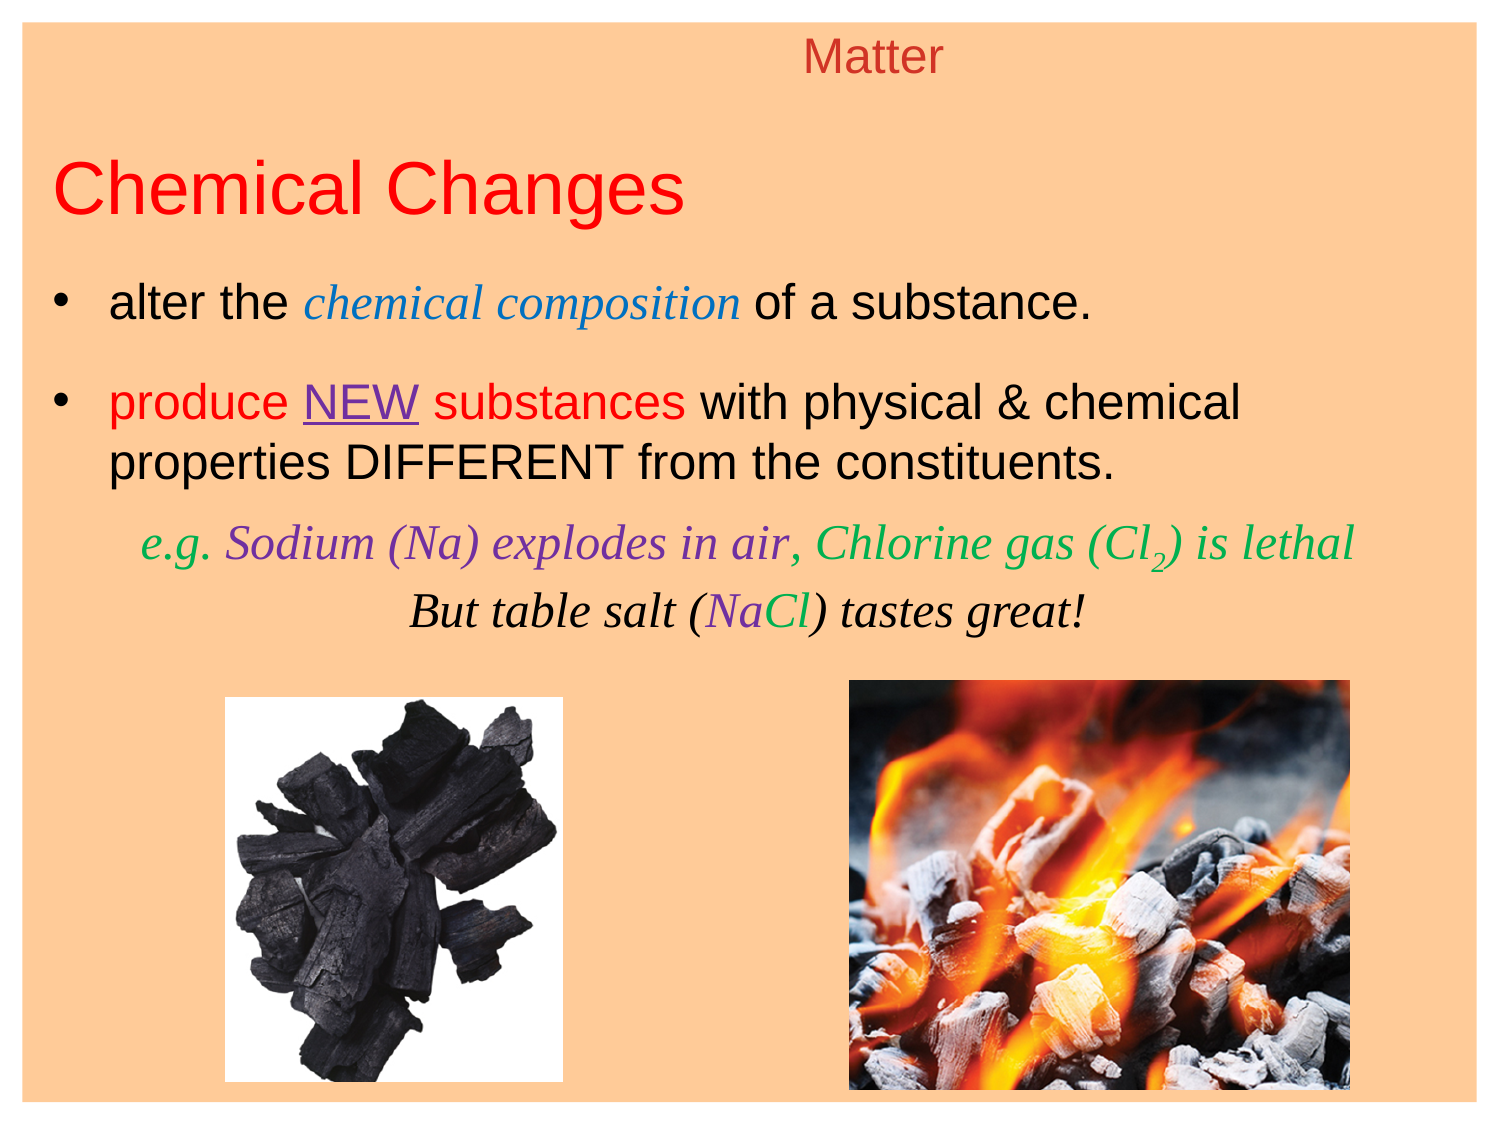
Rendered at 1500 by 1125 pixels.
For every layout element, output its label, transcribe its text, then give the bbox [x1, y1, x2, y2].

text_box Chemical Changes alter the chemical composition of a substance. produce NEW substances with physical & chemical properties DIFFERENT from the constituents. e.g. Sodium (Na) explodes in air, Chlorine gas (Cl2) is lethal But table salt (NaCl) tastes great! [37, 112, 1459, 646]
picture [224, 697, 563, 1082]
picture [849, 680, 1351, 1090]
title Matter [787, 13, 1477, 94]
